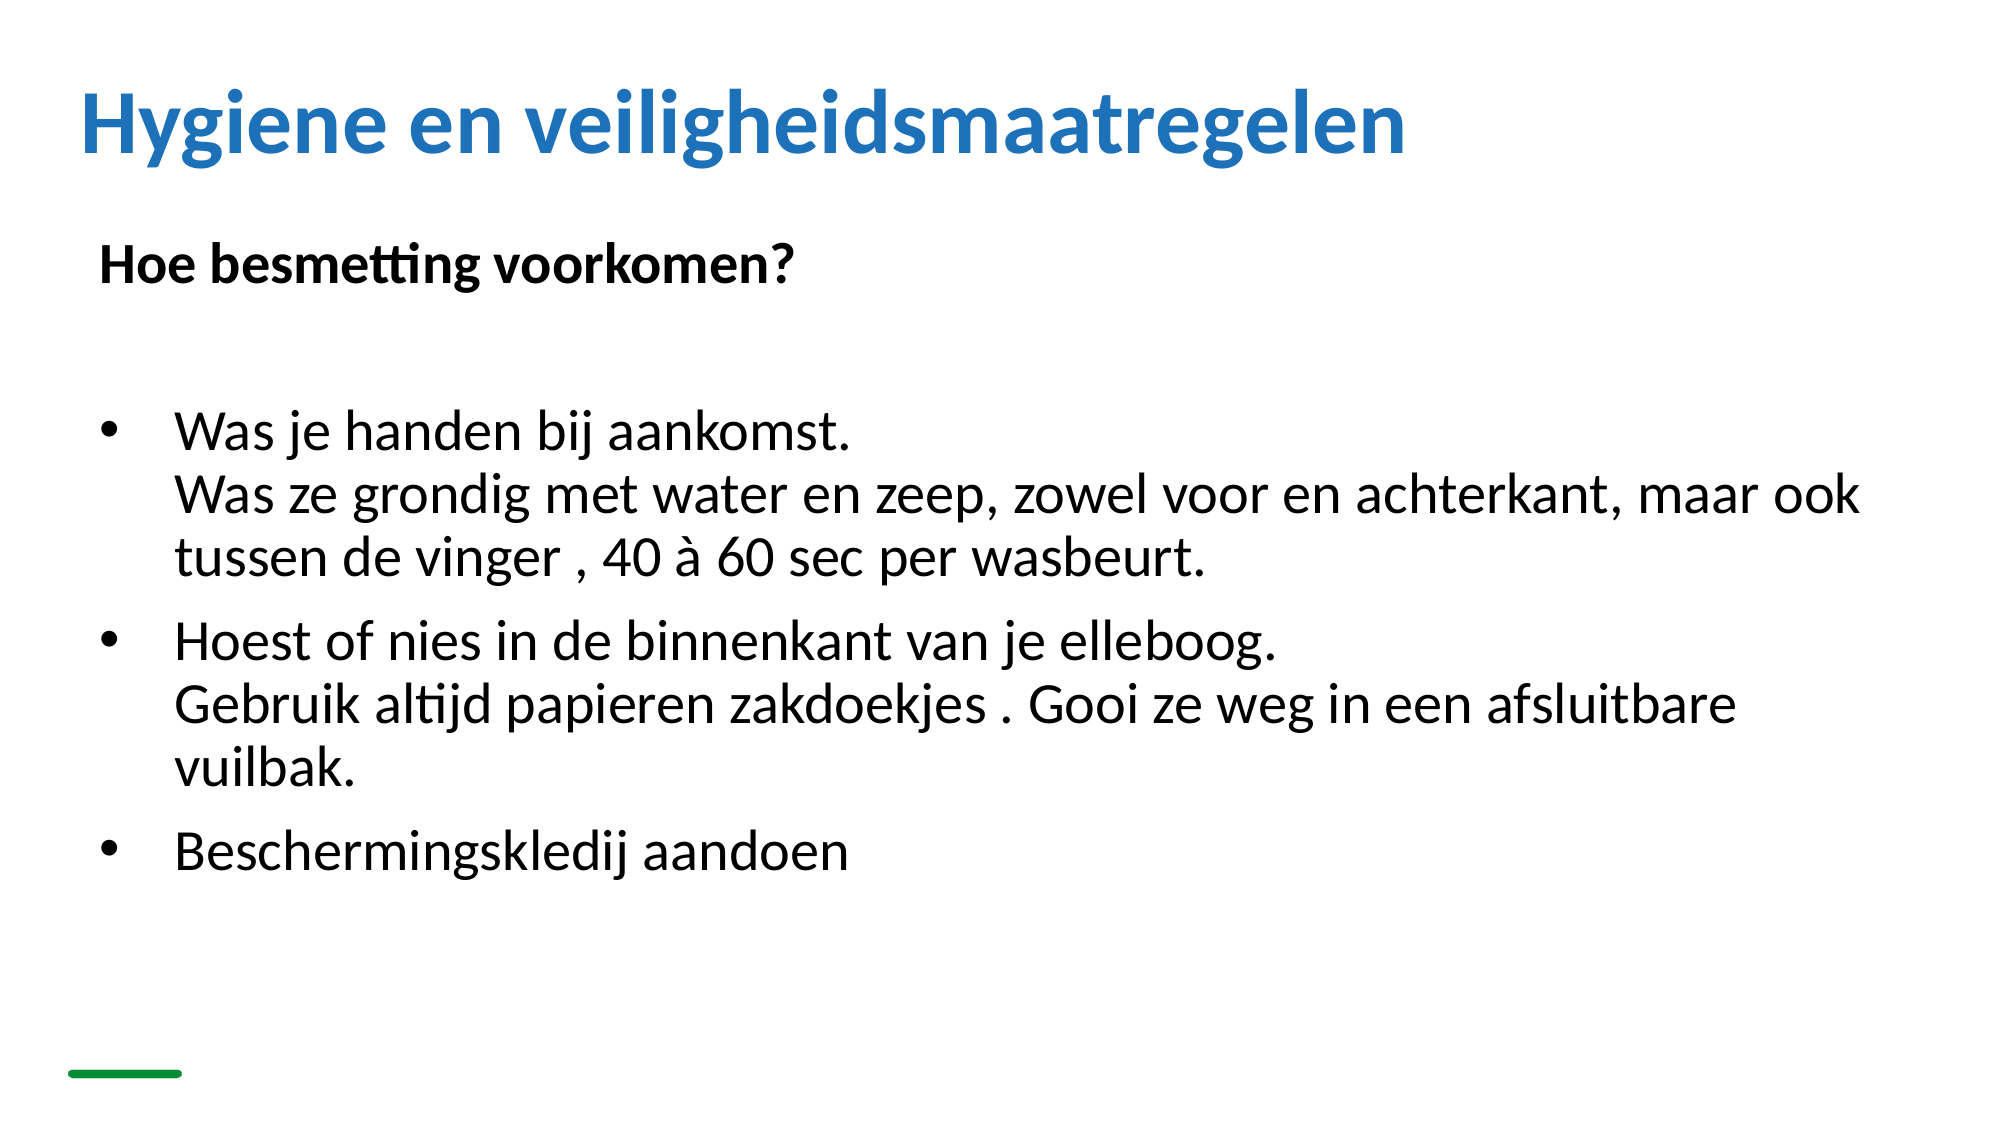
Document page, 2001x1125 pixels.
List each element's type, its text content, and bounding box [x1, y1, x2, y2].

picture [65, 1071, 184, 1082]
title Hygiene en veiligheidsmaatregelen [65, 59, 1923, 188]
list Hoe besmetting voorkomen? Was je handen bij aankomst. Was ze grondig met water en zeep, zowel voor en achterkant, maar ook tussen de vinger , 40 à 60 sec per wasbeurt. Hoest of nies in de binnenkant van je elleboog. Gebruik altijd papieren zakdoekjes . Gooi ze weg in een afsluitbare vuilbak. Beschermingskledij aandoen [65, 225, 1923, 1071]
